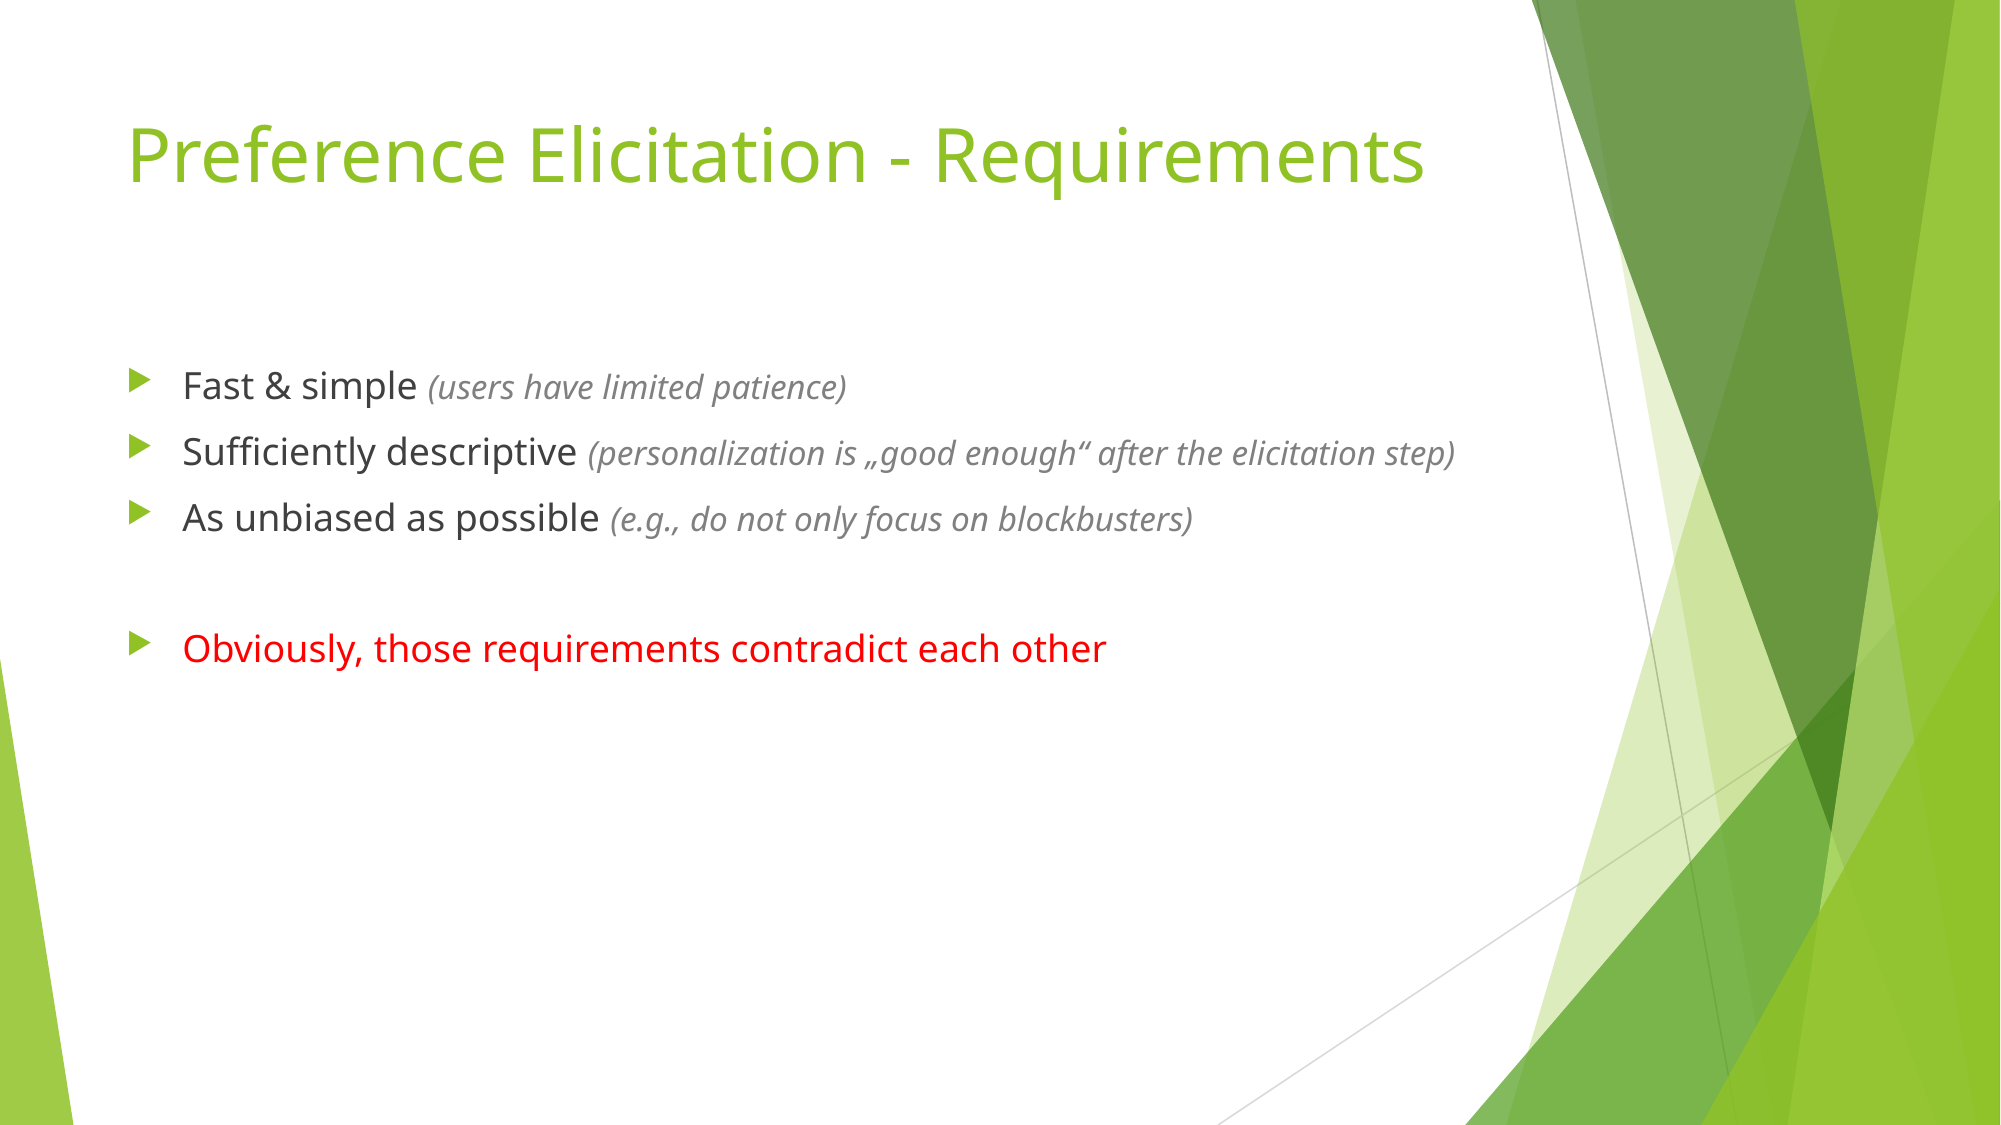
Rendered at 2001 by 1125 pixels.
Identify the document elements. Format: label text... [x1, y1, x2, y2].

list Fast & simple (users have limited patience) Sufficiently descriptive (personalization is „good enough“ after the elicitation step) As unbiased as possible (e.g., do not only focus on blockbusters) Obviously, those requirements contradict each other [111, 354, 1522, 992]
title Preference Elicitation - Requirements [111, 99, 1522, 317]
